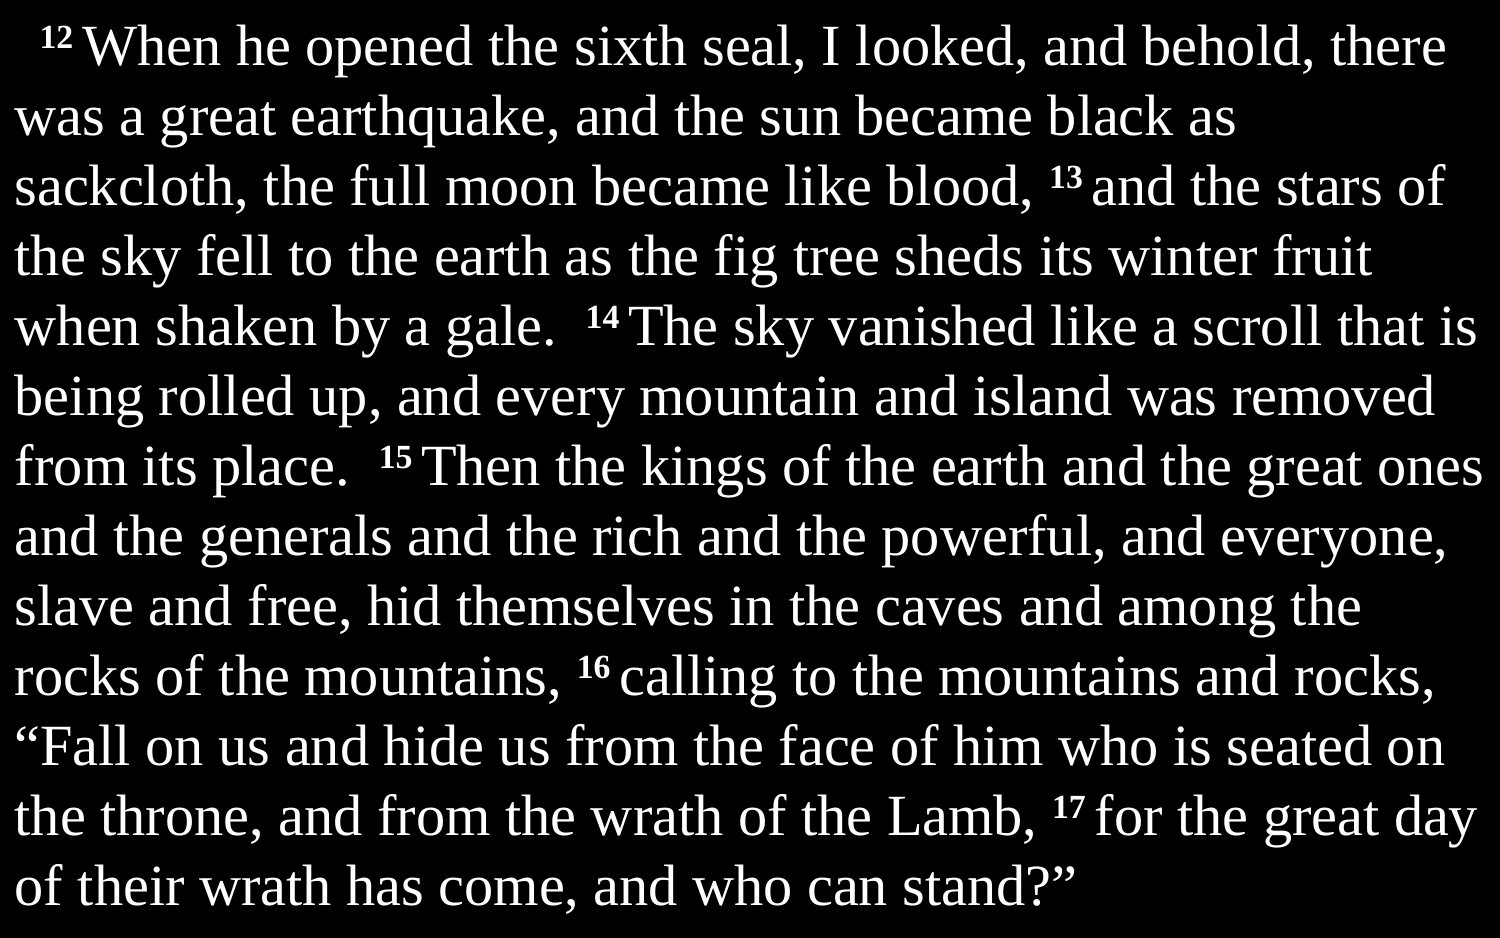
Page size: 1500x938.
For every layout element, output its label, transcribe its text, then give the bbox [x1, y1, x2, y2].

text_box 12 When he opened the sixth seal, I looked, and behold, there was a great earthquake, and the sun became black as sackcloth, the full moon became like blood, 13 and the stars of the sky fell to the earth as the fig tree sheds its winter fruit when shaken by a gale. 14 The sky vanished like a scroll that is being rolled up, and every mountain and island was removed from its place. 15 Then the kings of the earth and the great ones and the generals and the rich and the powerful, and everyone, slave and free, hid themselves in the caves and among the rocks of the mountains, 16 calling to the mountains and rocks, “Fall on us and hide us from the face of him who is seated on the throne, and from the wrath of the Lamb, 17 for the great day of their wrath has come, and who can stand?” [0, 0, 1500, 925]
